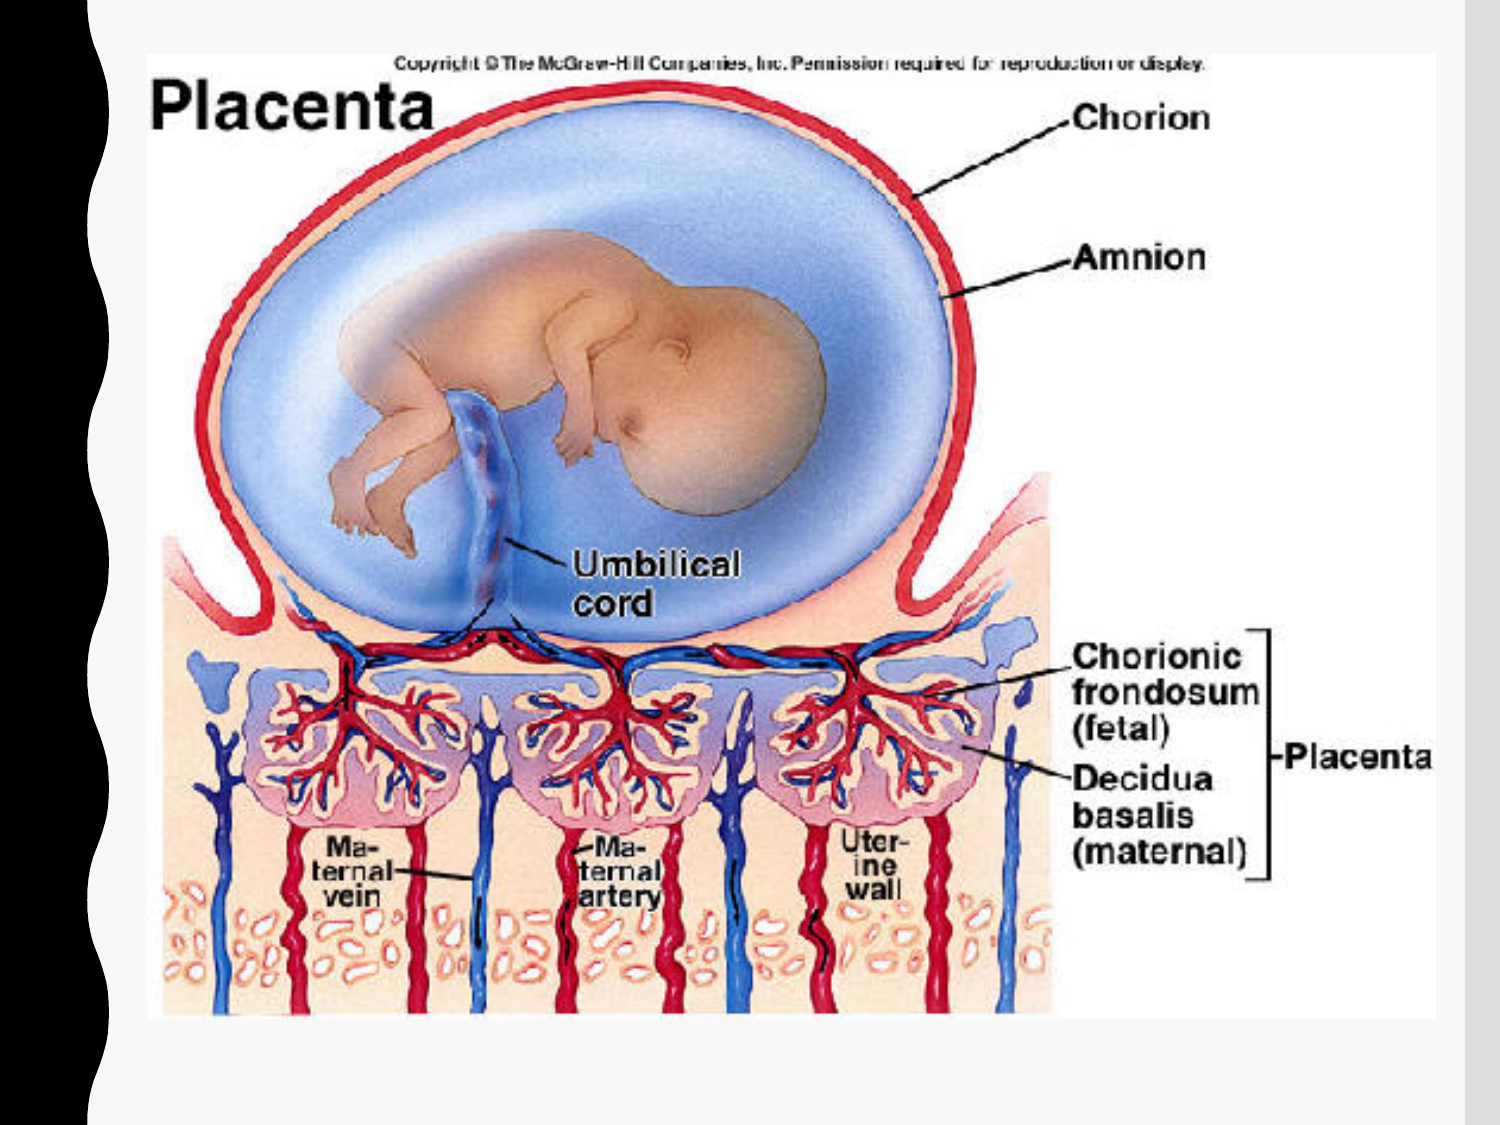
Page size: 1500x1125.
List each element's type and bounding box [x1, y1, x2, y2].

picture [147, 54, 1436, 1019]
